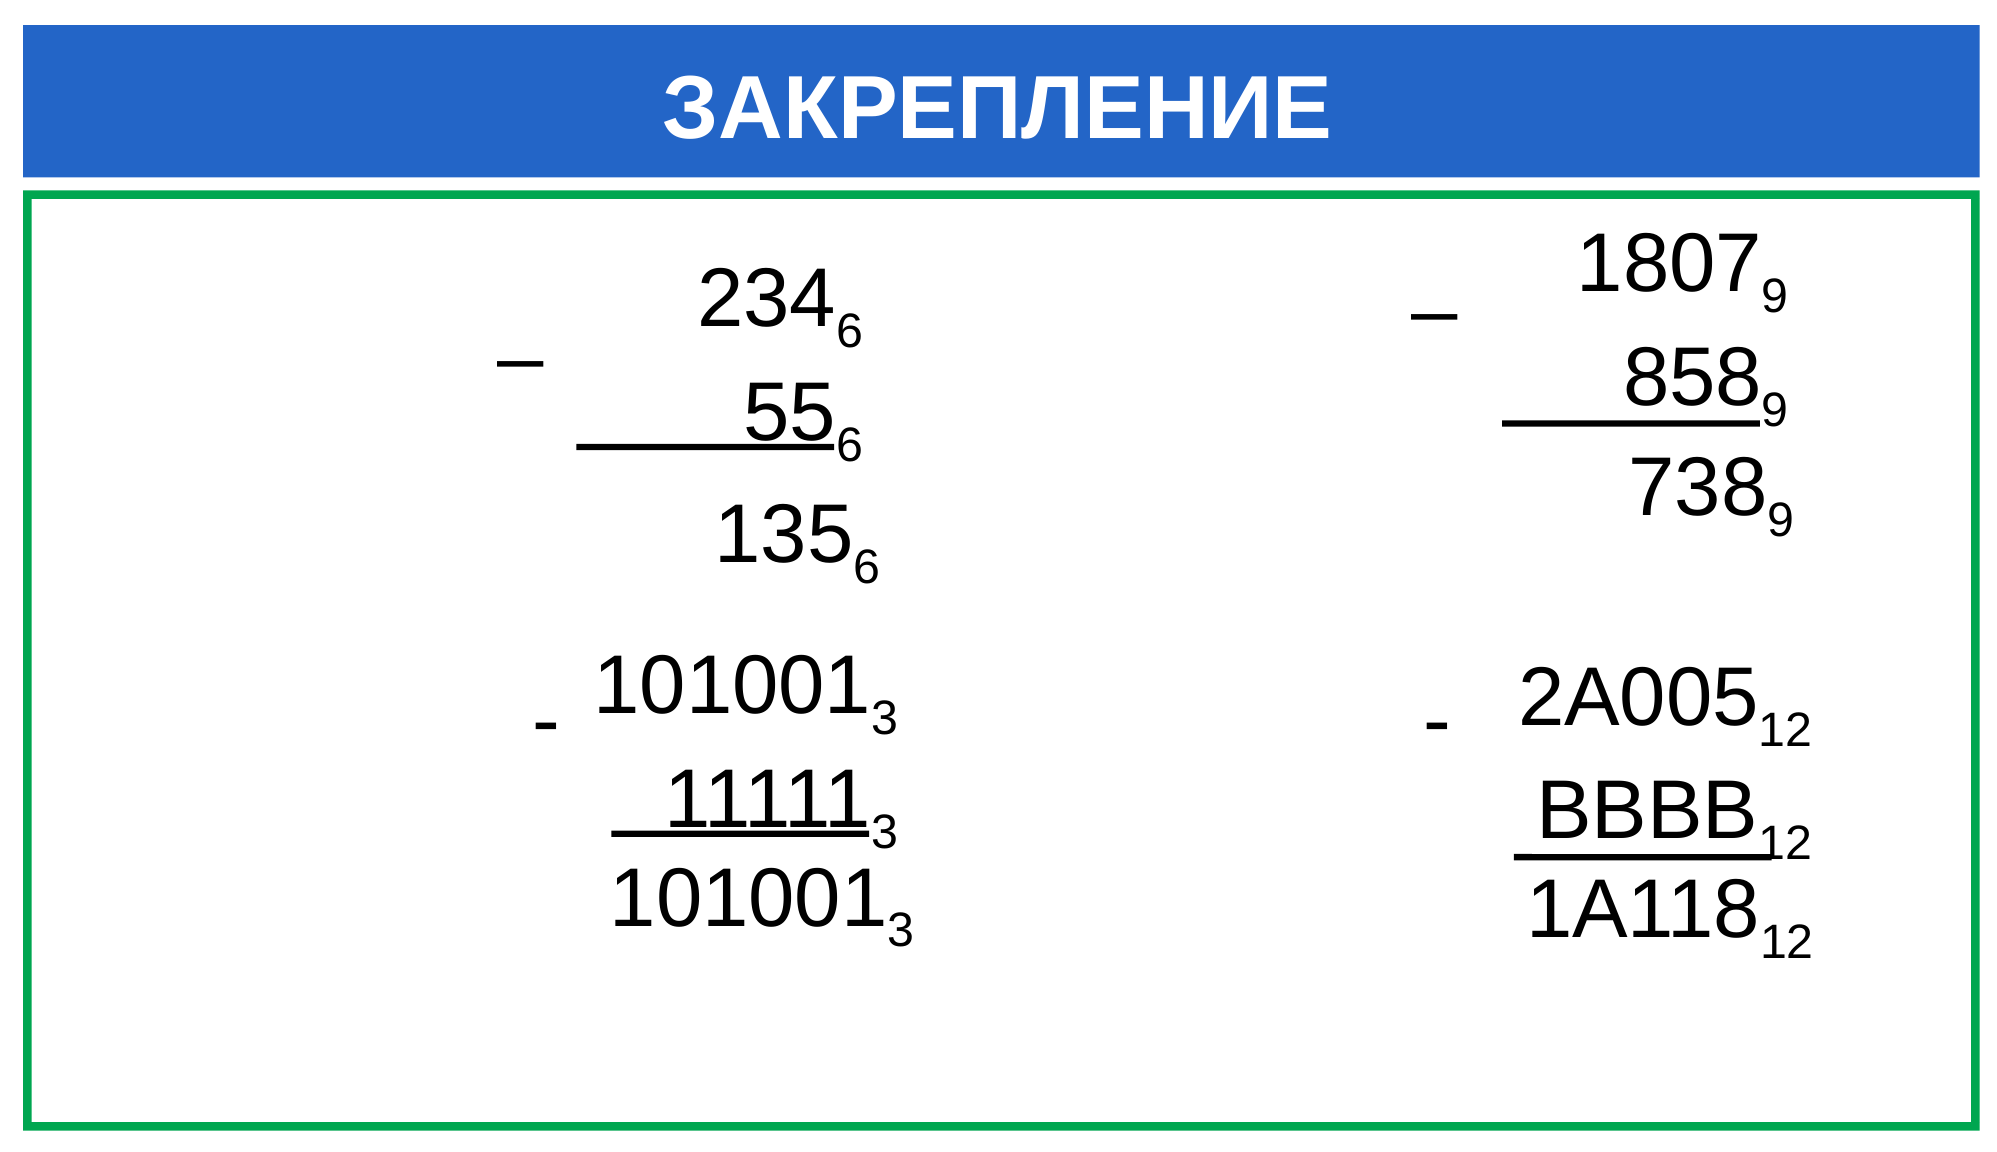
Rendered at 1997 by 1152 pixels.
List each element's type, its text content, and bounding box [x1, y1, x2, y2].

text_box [1115, 634, 1863, 1066]
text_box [200, 622, 949, 1029]
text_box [482, 294, 902, 590]
text_box ЗАКРЕПЛЕНИЕ [37, 48, 1959, 157]
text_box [165, 235, 914, 642]
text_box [517, 657, 937, 954]
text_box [1091, 200, 1840, 621]
